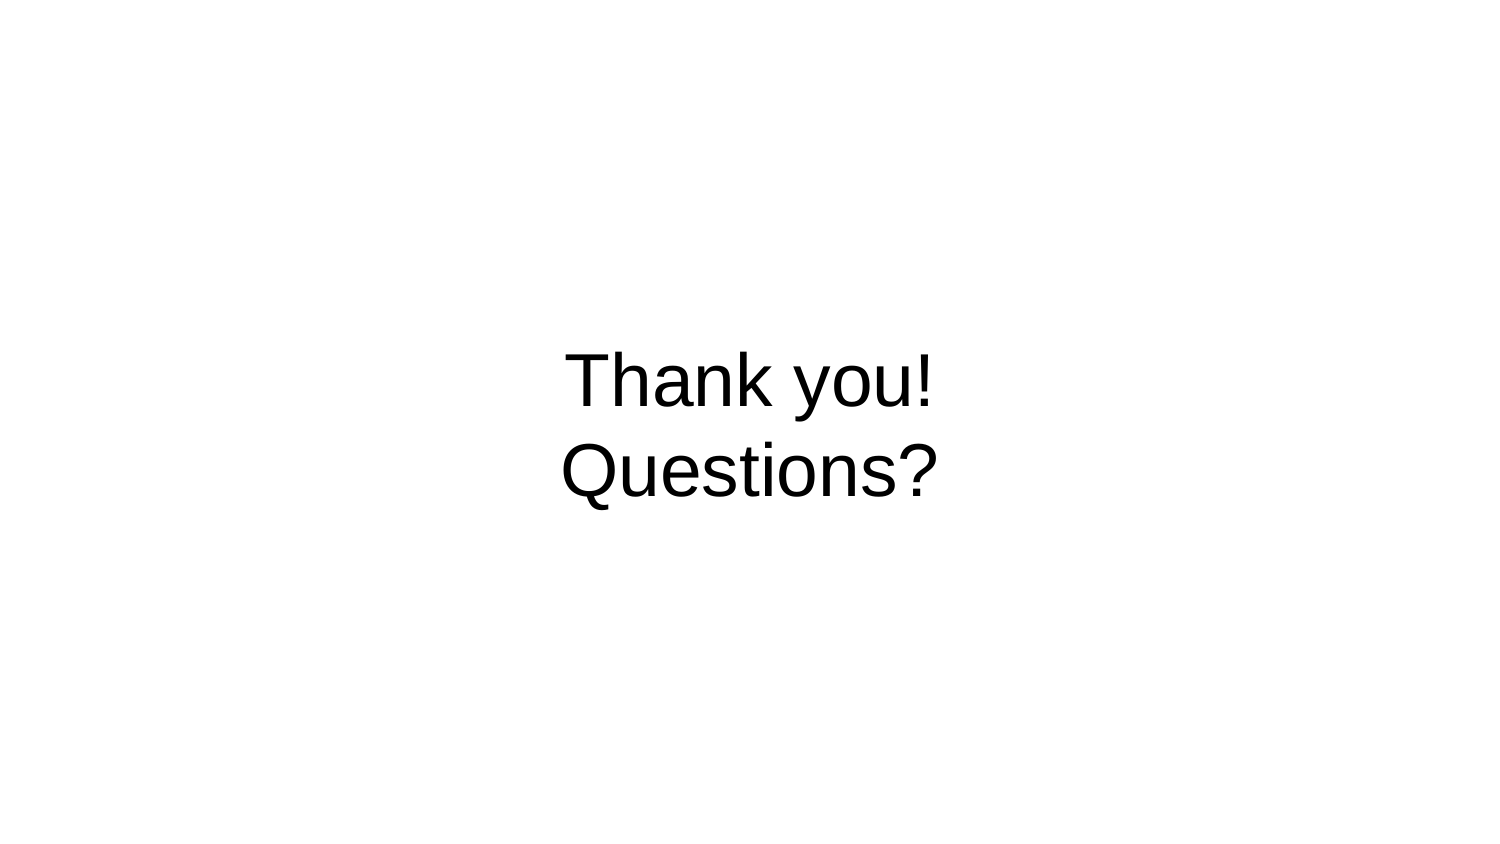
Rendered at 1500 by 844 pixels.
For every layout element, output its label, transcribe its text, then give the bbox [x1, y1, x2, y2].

title Thank you! Questions? [51, 352, 1449, 491]
